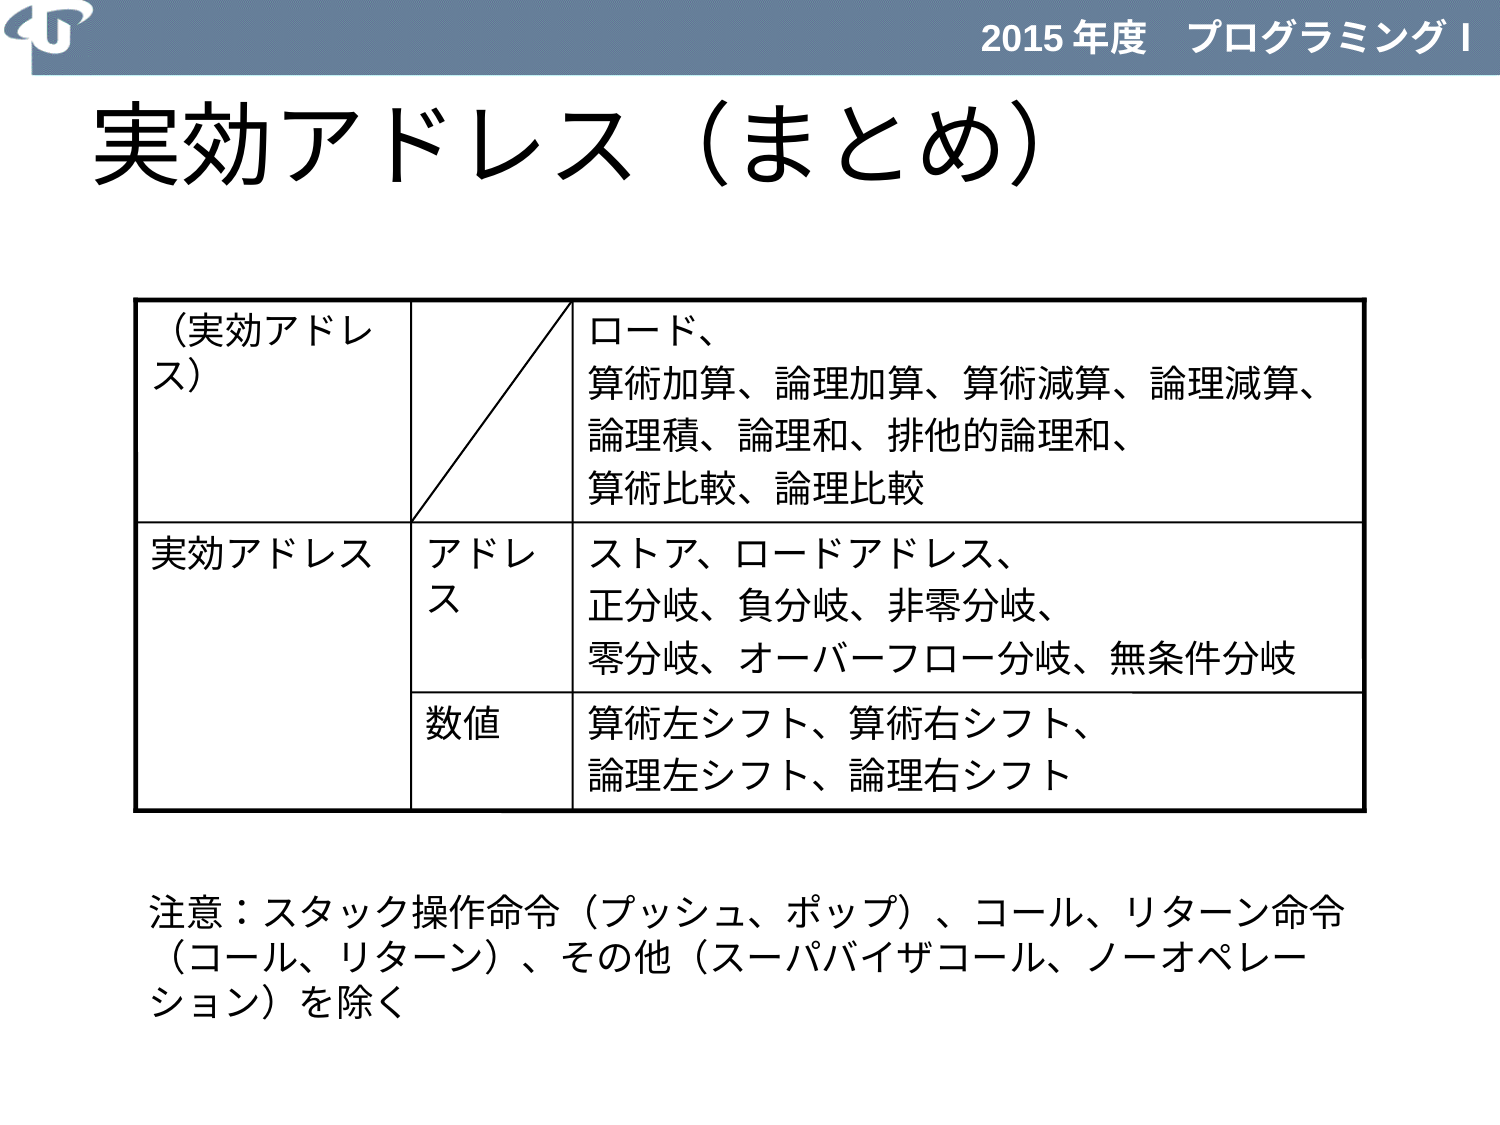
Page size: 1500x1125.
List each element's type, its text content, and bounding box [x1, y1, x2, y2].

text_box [135, 299, 1365, 811]
text_box 注意：スタック操作命令（プッシュ、ポップ）、コール、リターン命令（コール、リターン）、その他（スーパバイザコール、ノーオペレーション）を除く [134, 881, 1366, 1032]
picture [0, 0, 1500, 1125]
title 実効アドレス（まとめ） [75, 75, 1425, 208]
